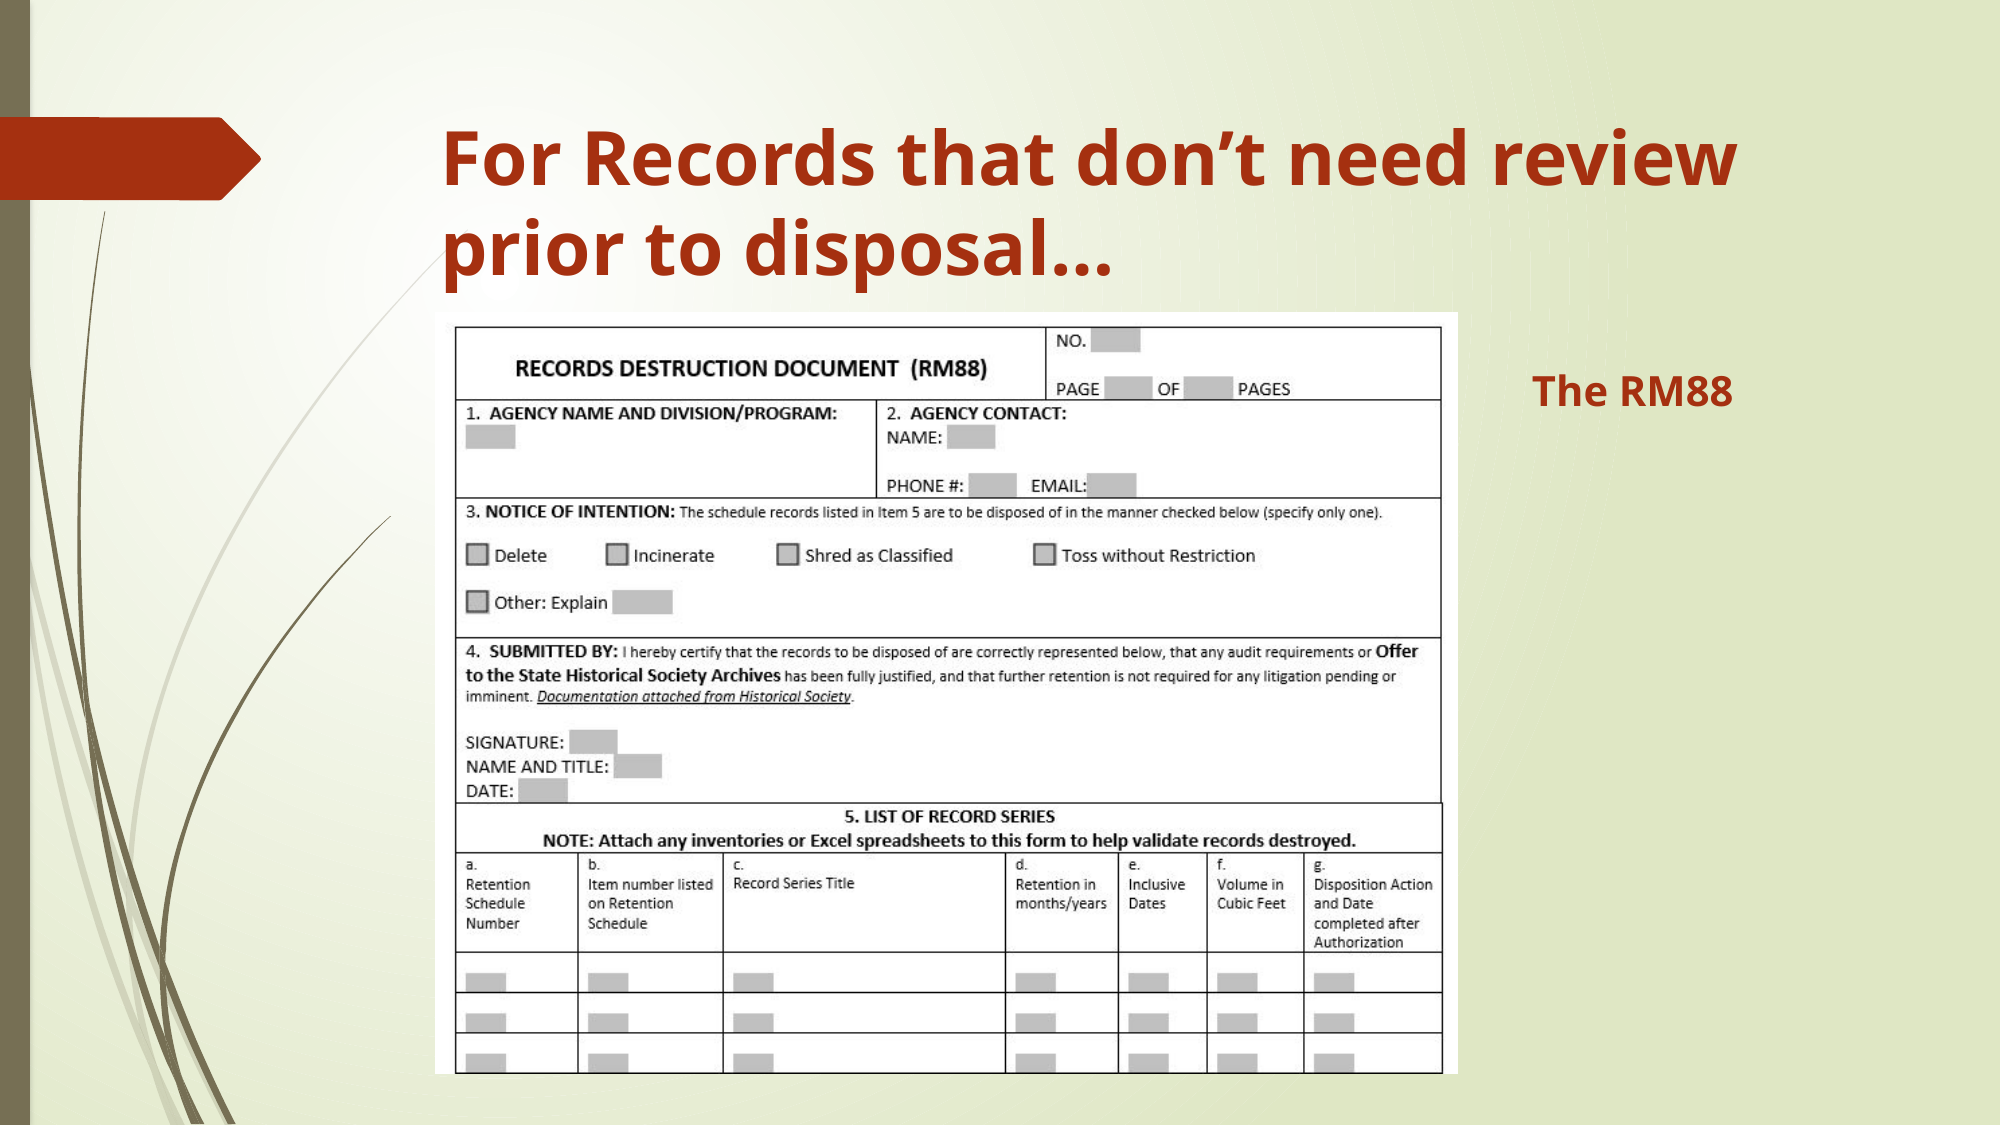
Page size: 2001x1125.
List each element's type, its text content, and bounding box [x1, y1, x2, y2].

picture [435, 312, 1458, 1075]
text_box The RM88 [1517, 357, 1808, 423]
title For Records that don’t need review prior to disposal… [425, 102, 1888, 313]
